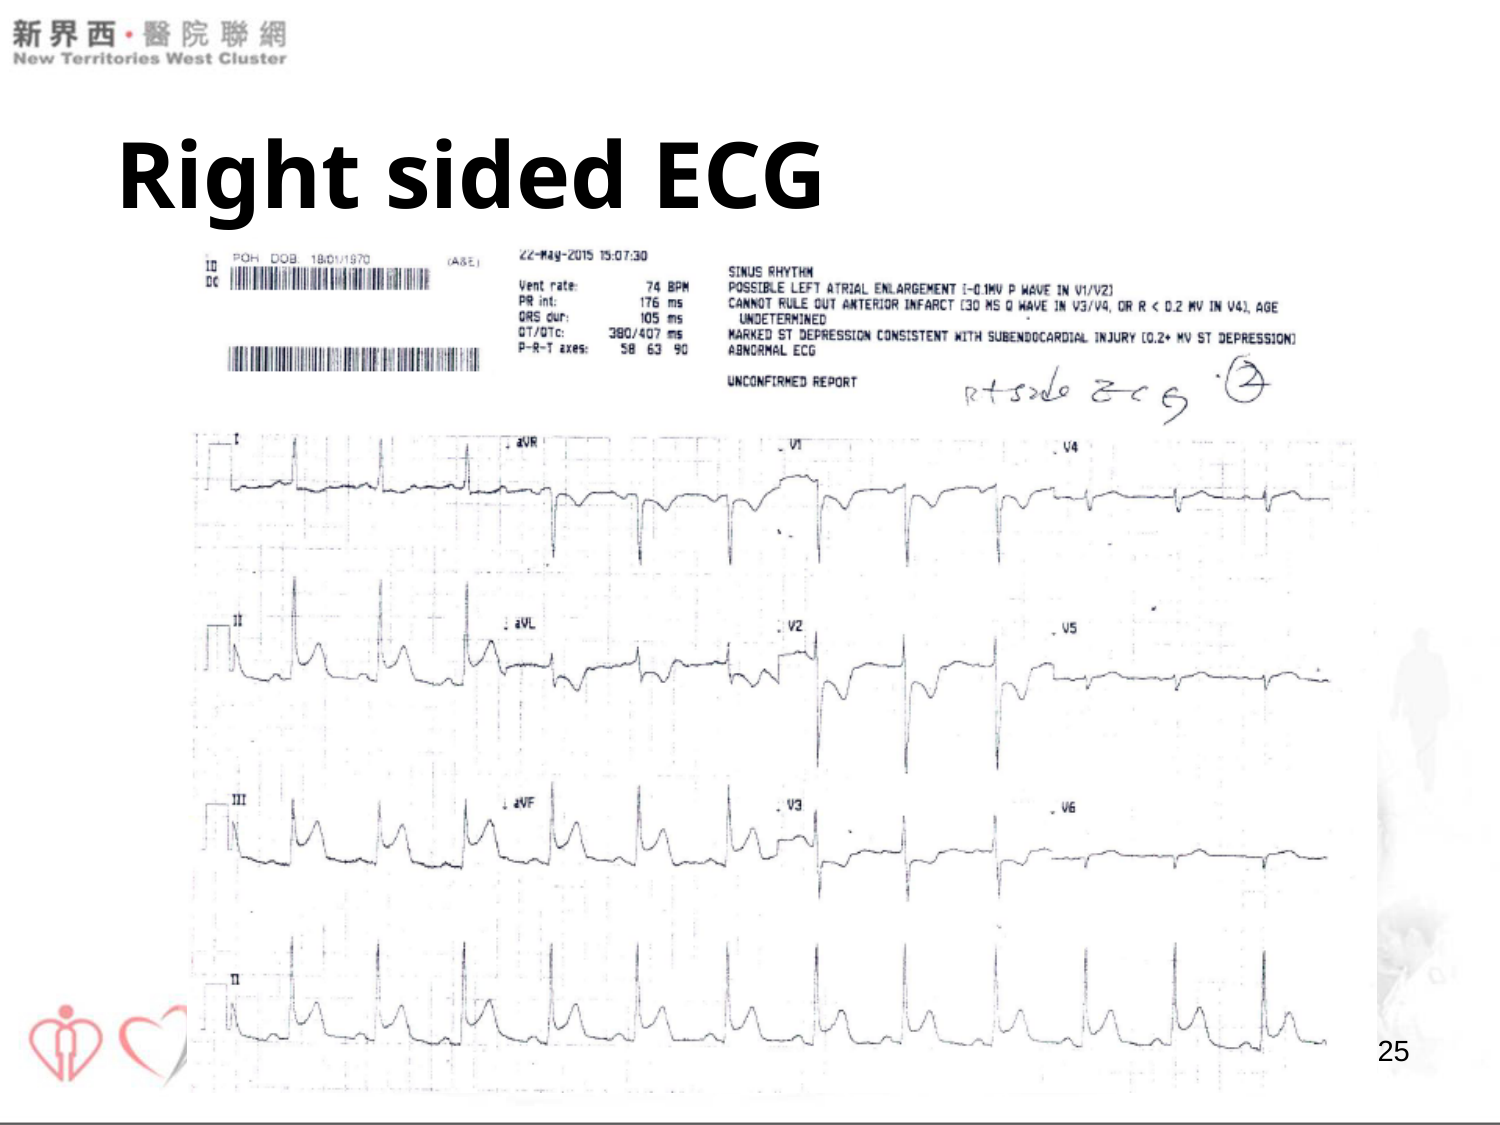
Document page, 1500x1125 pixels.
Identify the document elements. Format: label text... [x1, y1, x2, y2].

title Right sided ECG [100, 78, 1388, 266]
picture [0, 0, 1500, 1125]
slide_number 25 [1074, 1024, 1425, 1103]
